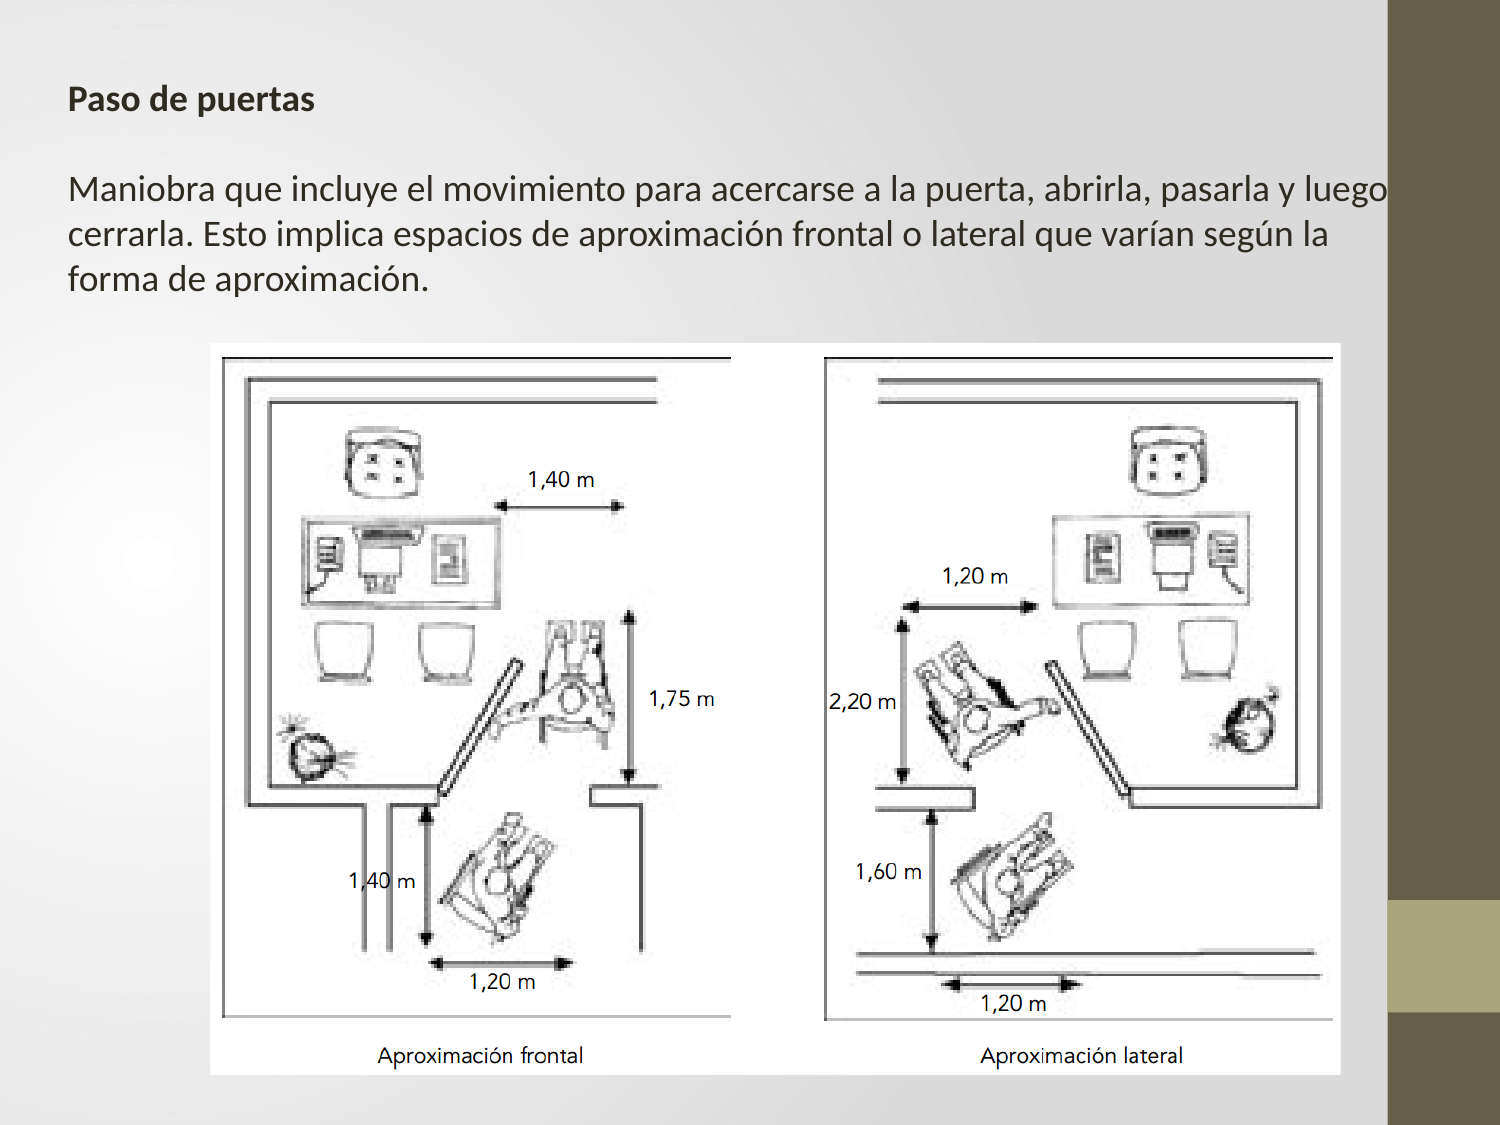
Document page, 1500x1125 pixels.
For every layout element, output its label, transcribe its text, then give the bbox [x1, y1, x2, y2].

picture [209, 342, 1342, 1076]
text_box Paso de puertas Maniobra que incluye el movimiento para acercarse a la puerta, abrirla, pasarla y luego cerrarla. Esto implica espacios de aproximación frontal o lateral que varían según la forma de aproximación. [53, 66, 1436, 307]
